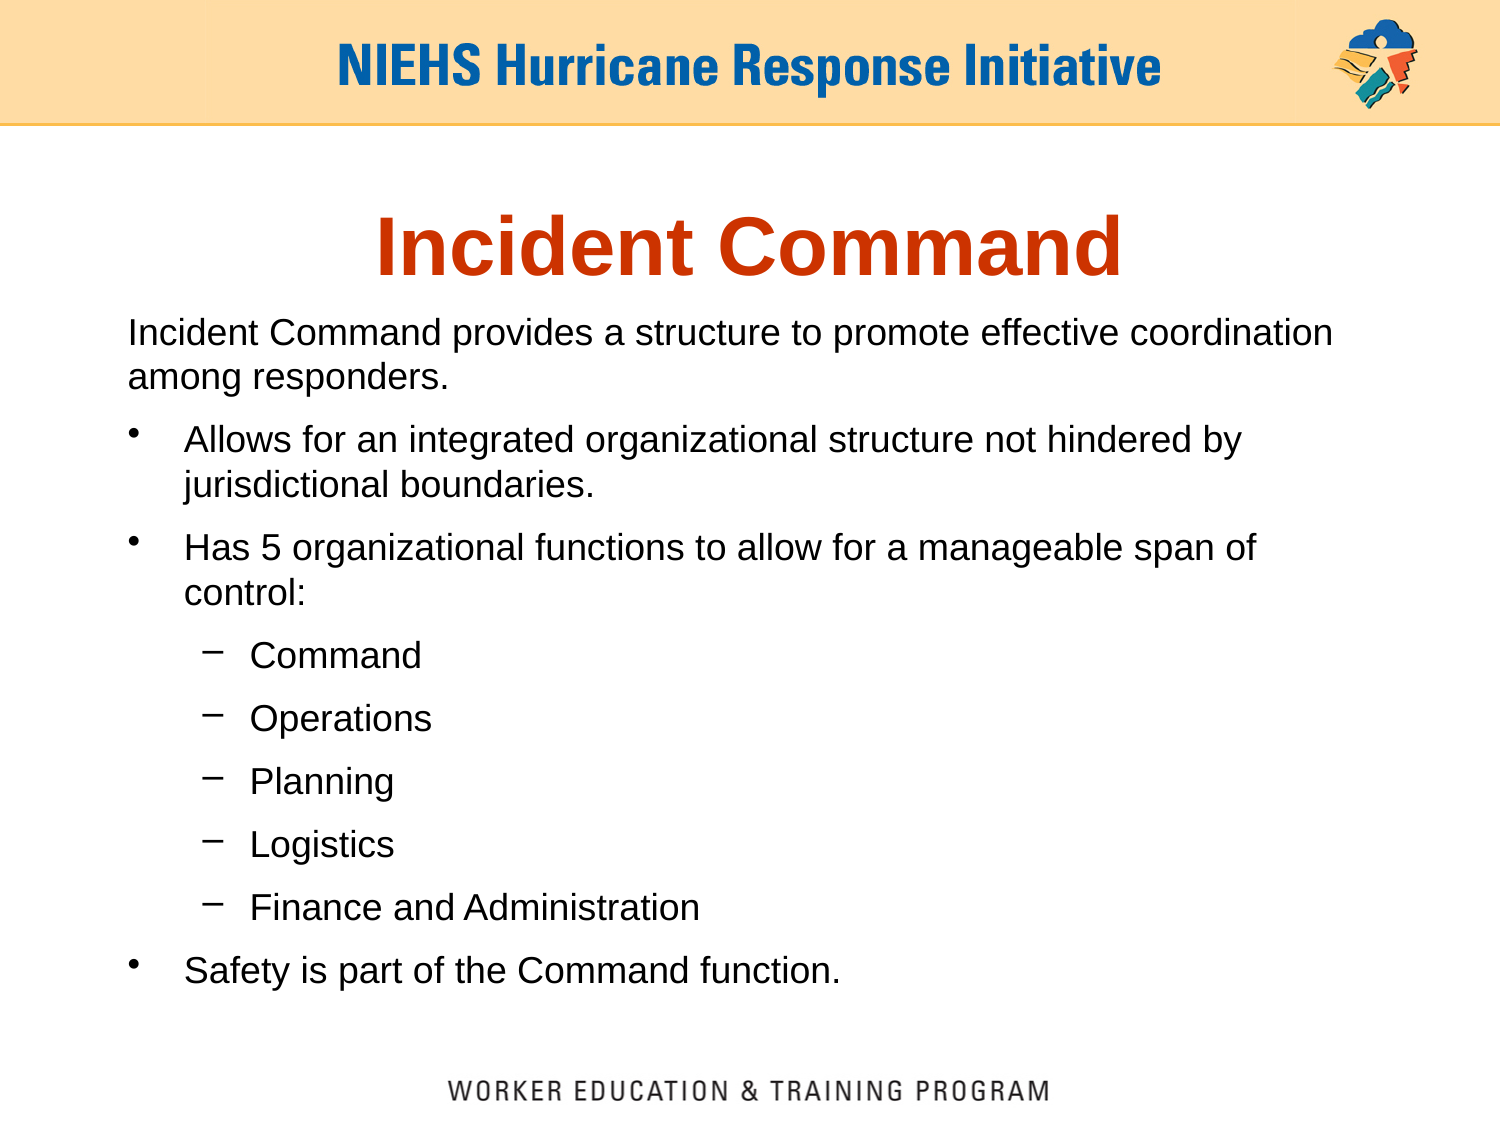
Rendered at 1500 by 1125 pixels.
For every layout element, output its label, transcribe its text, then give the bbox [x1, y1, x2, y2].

list Incident Command provides a structure to promote effective coordination among responders. Allows for an integrated organizational structure not hindered by jurisdictional boundaries. Has 5 organizational functions to allow for a manageable span of control: Command Operations Planning Logistics Finance and Administration Safety is part of the Command function. [112, 299, 1388, 1050]
picture [0, 1065, 1500, 1125]
picture [0, 0, 1500, 126]
title Incident Command [112, 149, 1388, 299]
